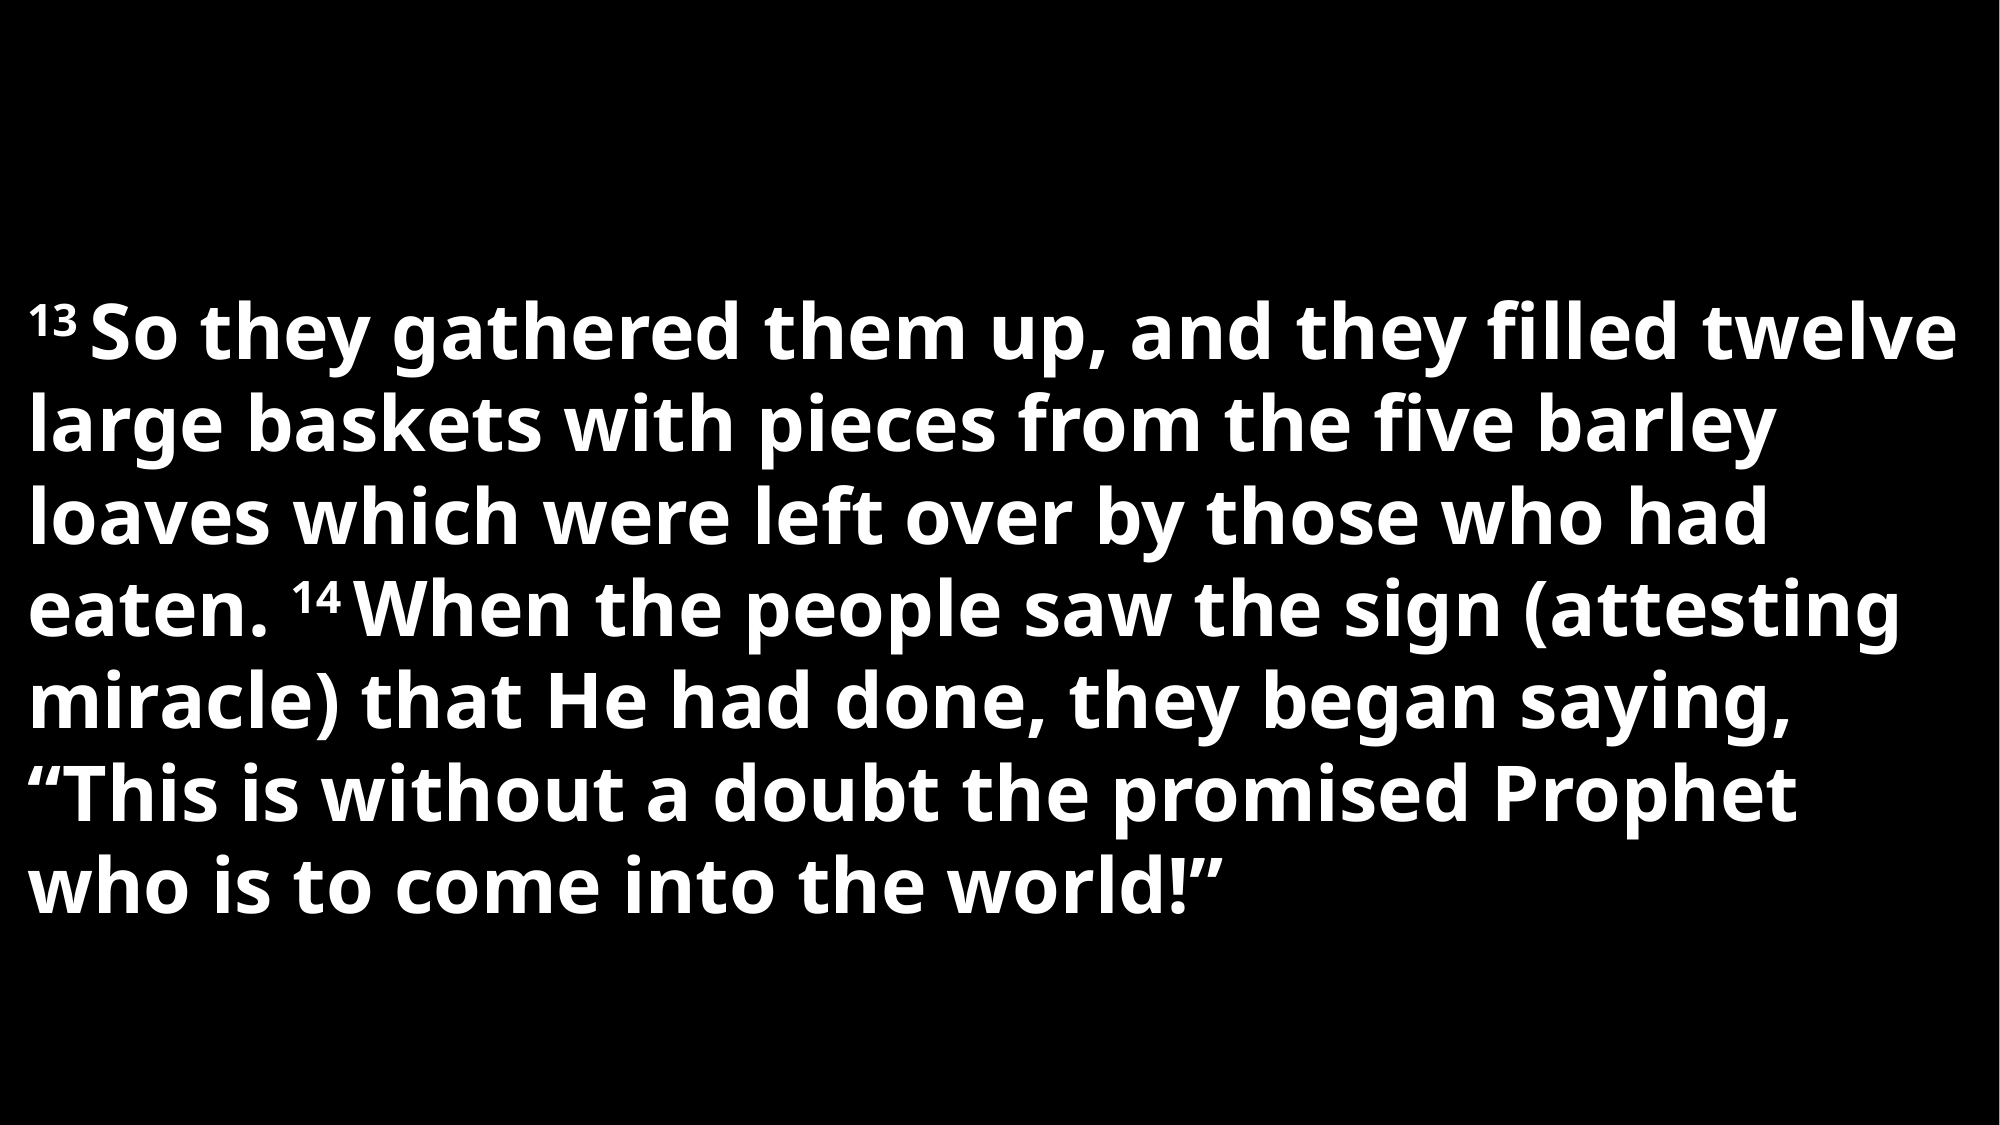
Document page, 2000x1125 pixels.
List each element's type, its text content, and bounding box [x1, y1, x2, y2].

text_box 13 So they gathered them up, and they filled twelve large baskets with pieces from the five barley loaves which were left over by those who had eaten. 14 When the people saw the sign (attesting miracle) that He had done, they began saying, “This is without a doubt the promised Prophet who is to come into the world!” [12, 274, 1988, 937]
